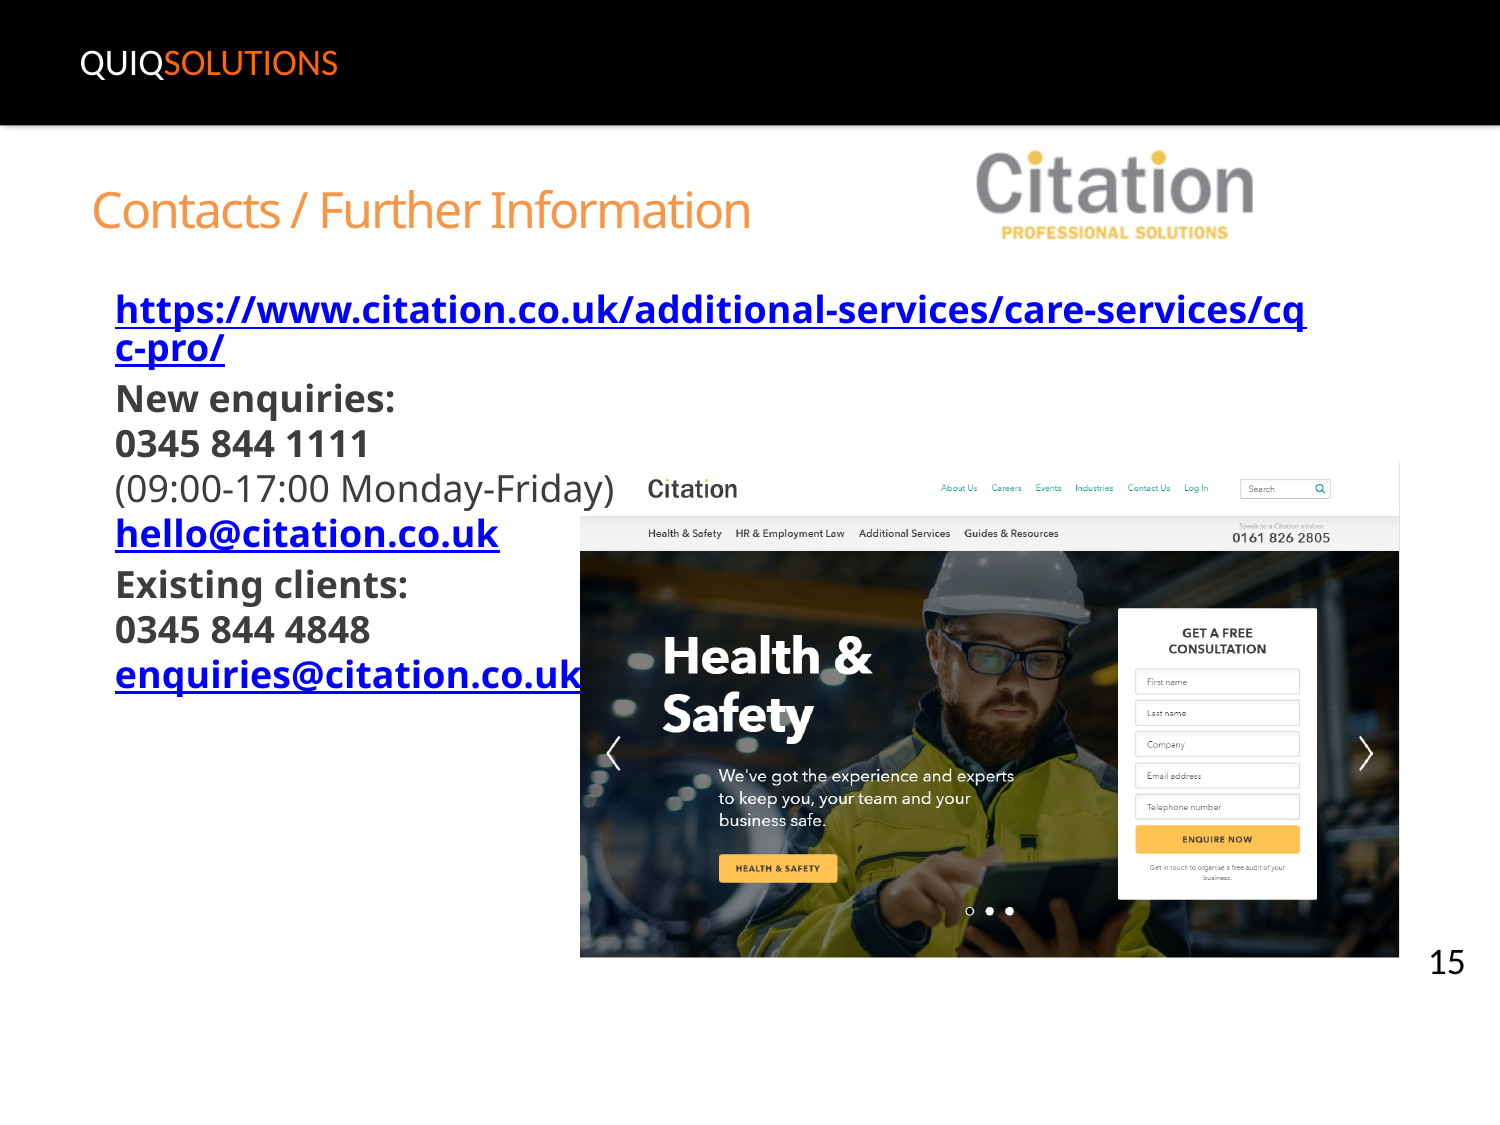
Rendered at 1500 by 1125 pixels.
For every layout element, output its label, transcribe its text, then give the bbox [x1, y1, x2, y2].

text_box https://www.citation.co.uk/additional-services/care-services/cqc-pro/ New enquiries: 0345 844 1111 (09:00-17:00 Monday-Friday) hello@citation.co.uk Existing clients: 0345 844 4848 enquiries@citation.co.uk [100, 278, 1341, 672]
slide_number 15 [1409, 926, 1500, 992]
picture [579, 462, 1401, 960]
title Contacts / Further Information [76, 137, 1412, 279]
picture [973, 145, 1257, 244]
